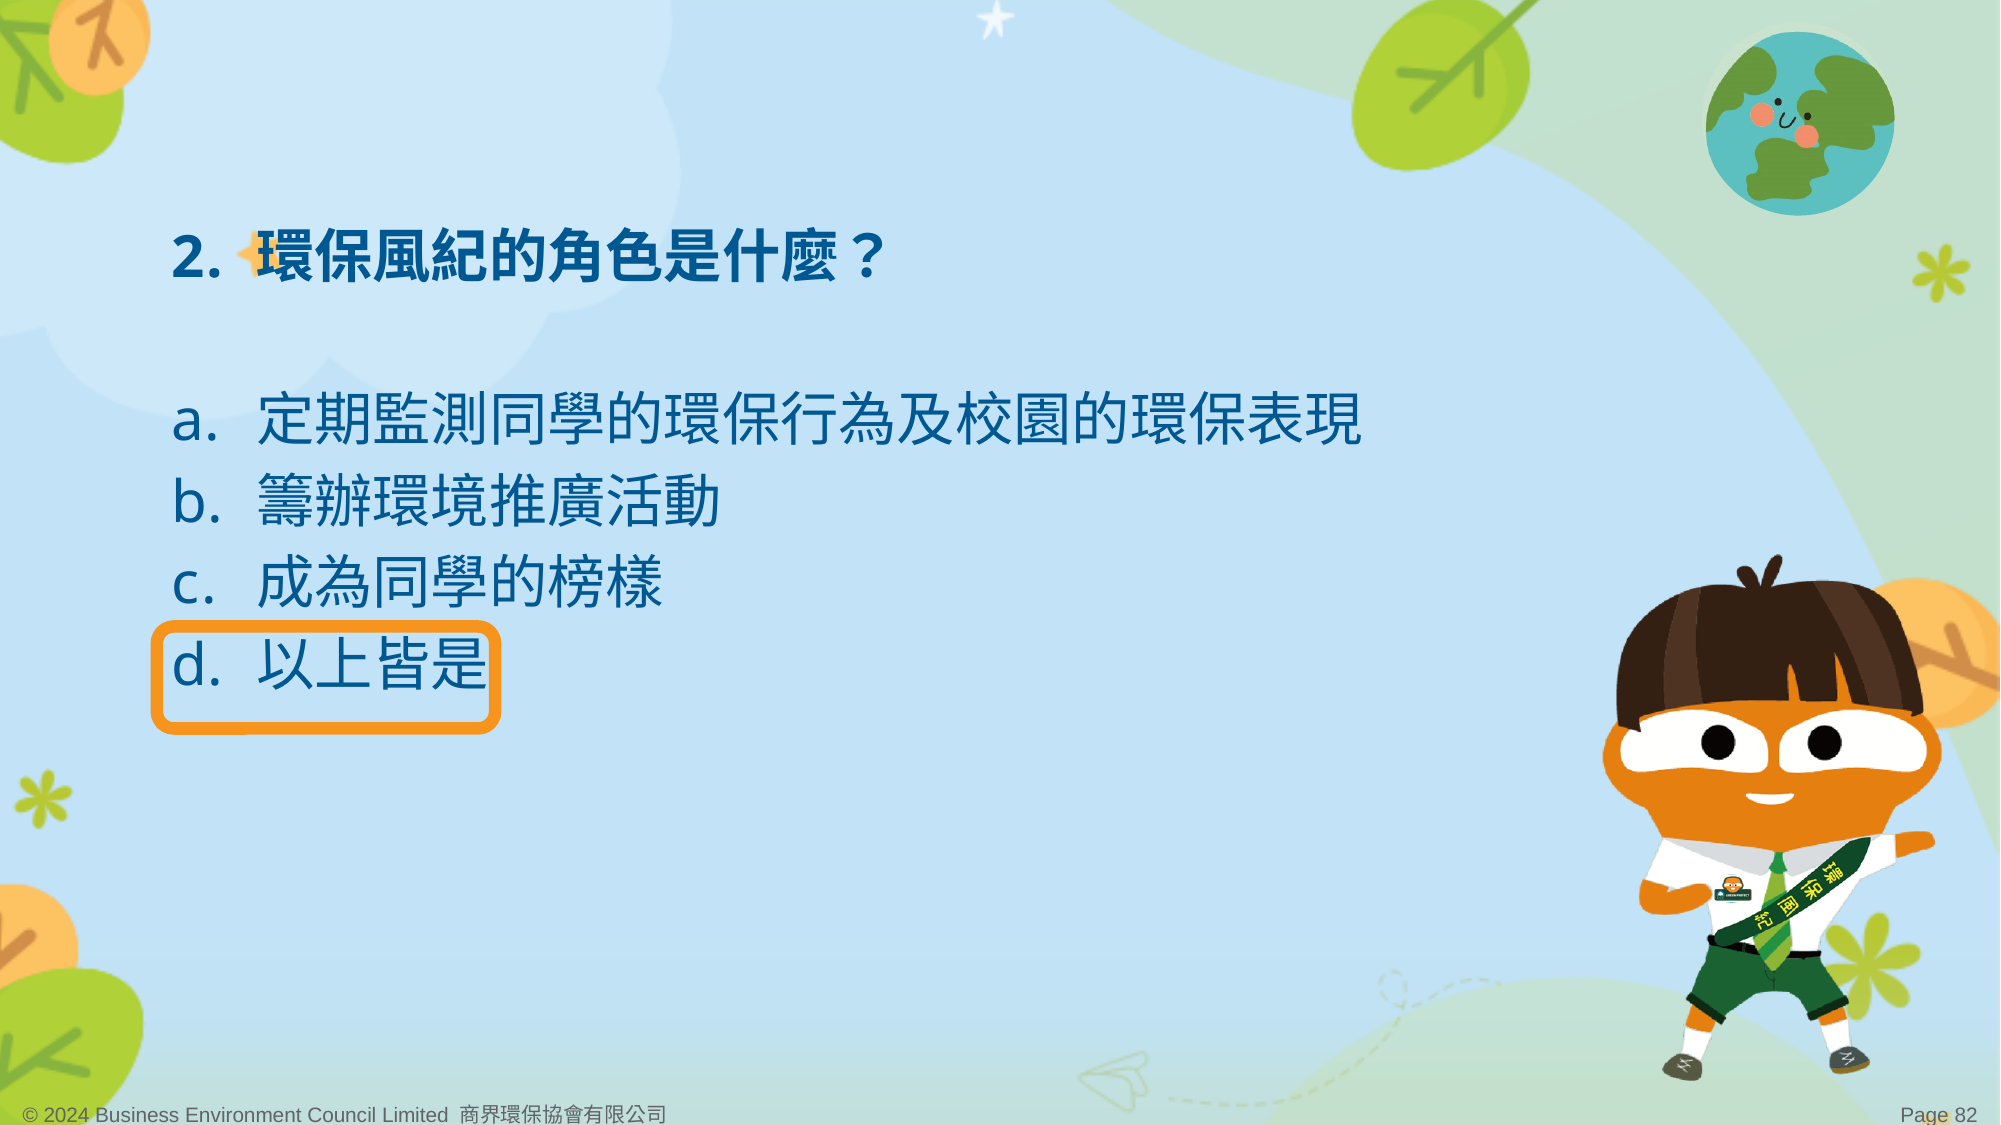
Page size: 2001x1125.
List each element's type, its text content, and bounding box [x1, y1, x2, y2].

text_box [156, 626, 496, 729]
slide_number Page 82 [1771, 1093, 1993, 1125]
list 環保風紀的角色是什麼？ 定期監測同學的環保行為及校園的環保表現 籌辦環境推廣活動 成為同學的榜樣 以上皆是 [156, 211, 1836, 938]
picture [0, 0, 2000, 1125]
footer © 2024 Business Environment Council Limited 商界環保協會有限公司 [7, 1093, 1048, 1121]
